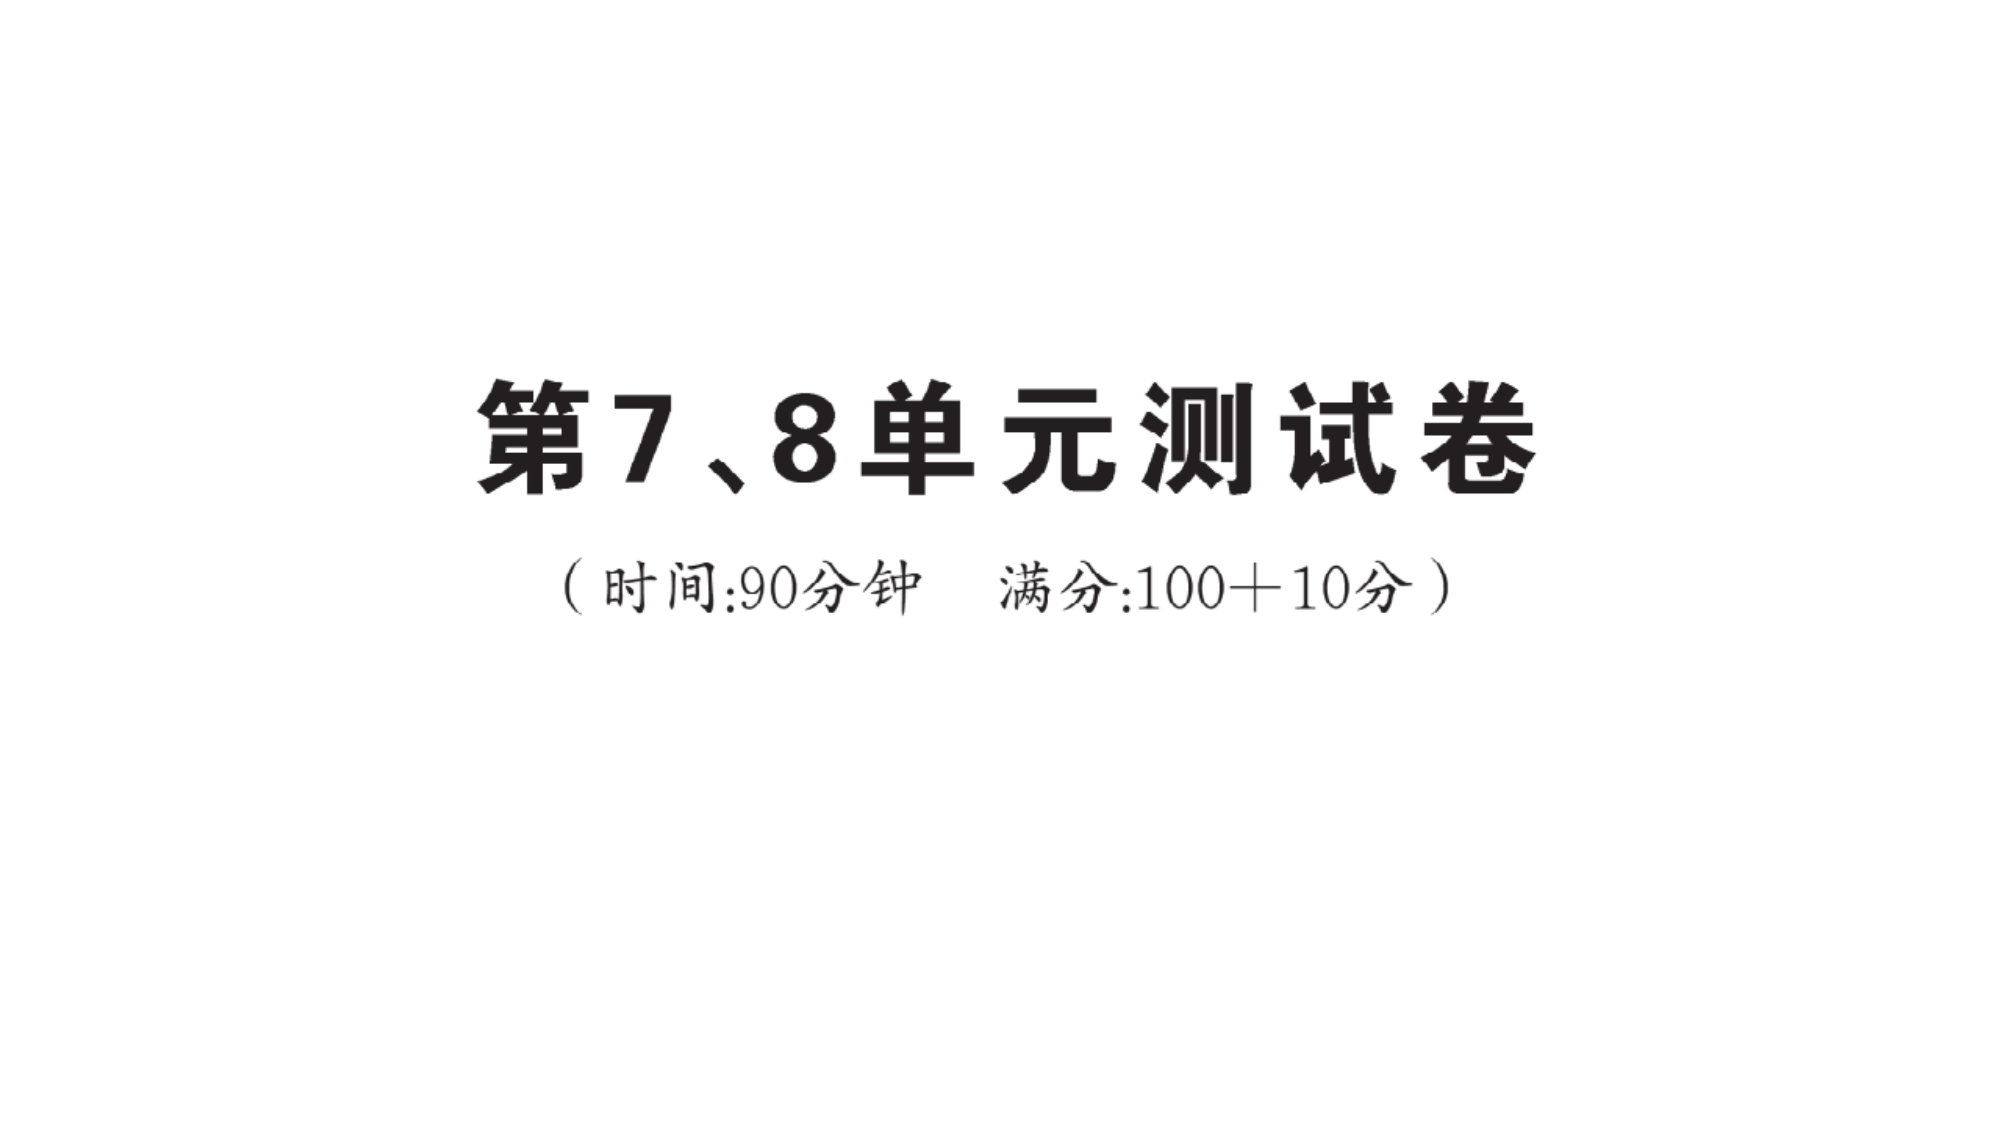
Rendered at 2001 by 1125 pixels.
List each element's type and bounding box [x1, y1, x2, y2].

picture [468, 373, 1542, 624]
